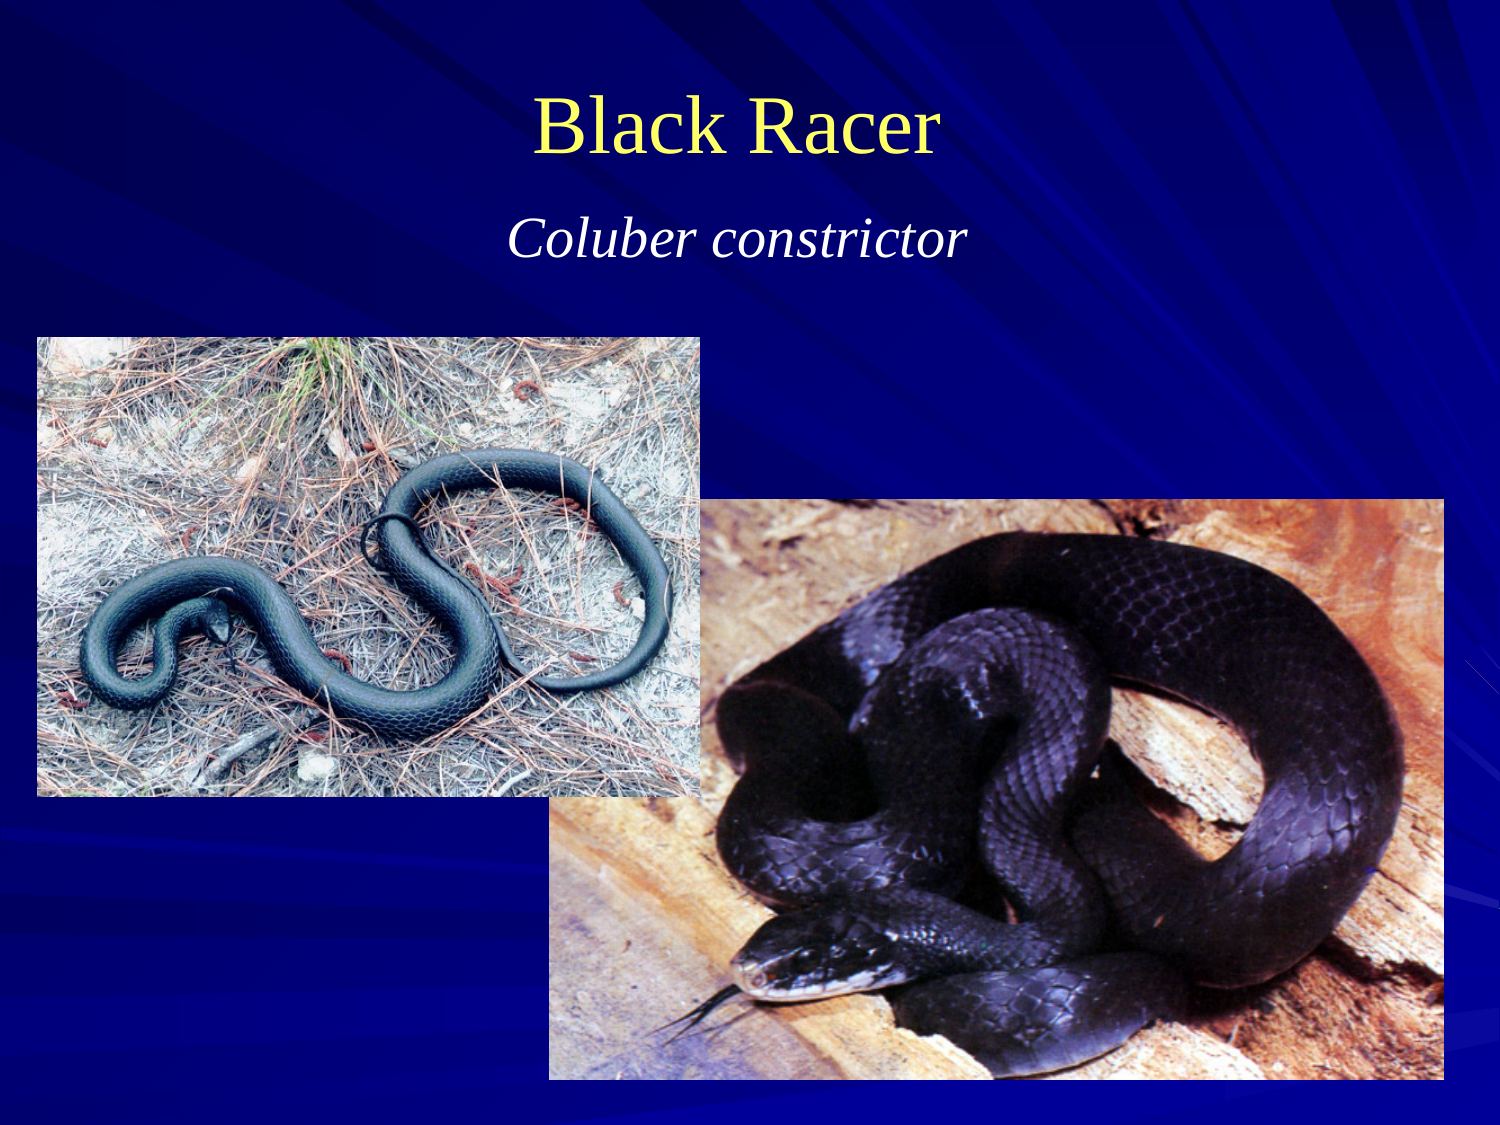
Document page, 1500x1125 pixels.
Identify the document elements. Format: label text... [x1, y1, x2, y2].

picture [37, 337, 1444, 1080]
text_box Black Racer Coluber constrictor [137, 62, 1338, 277]
